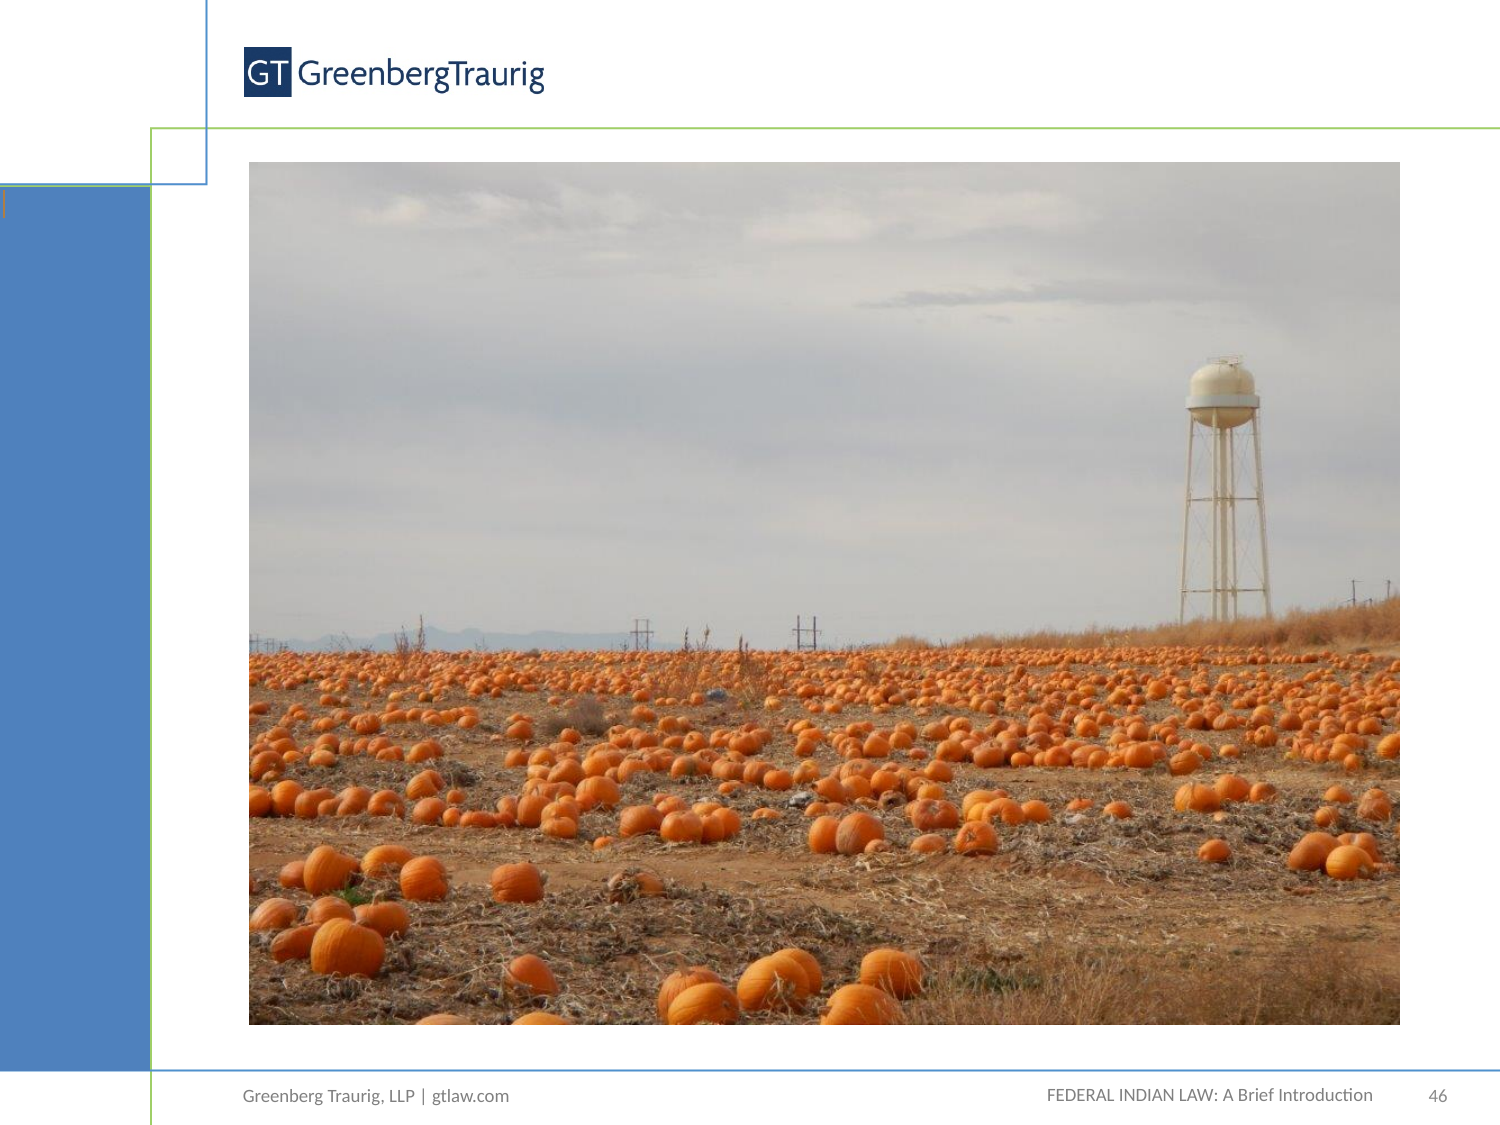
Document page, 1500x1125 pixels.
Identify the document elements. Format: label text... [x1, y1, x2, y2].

slide_number 46 [1387, 1065, 1463, 1125]
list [249, 162, 1401, 1026]
picture [0, 0, 1500, 1125]
